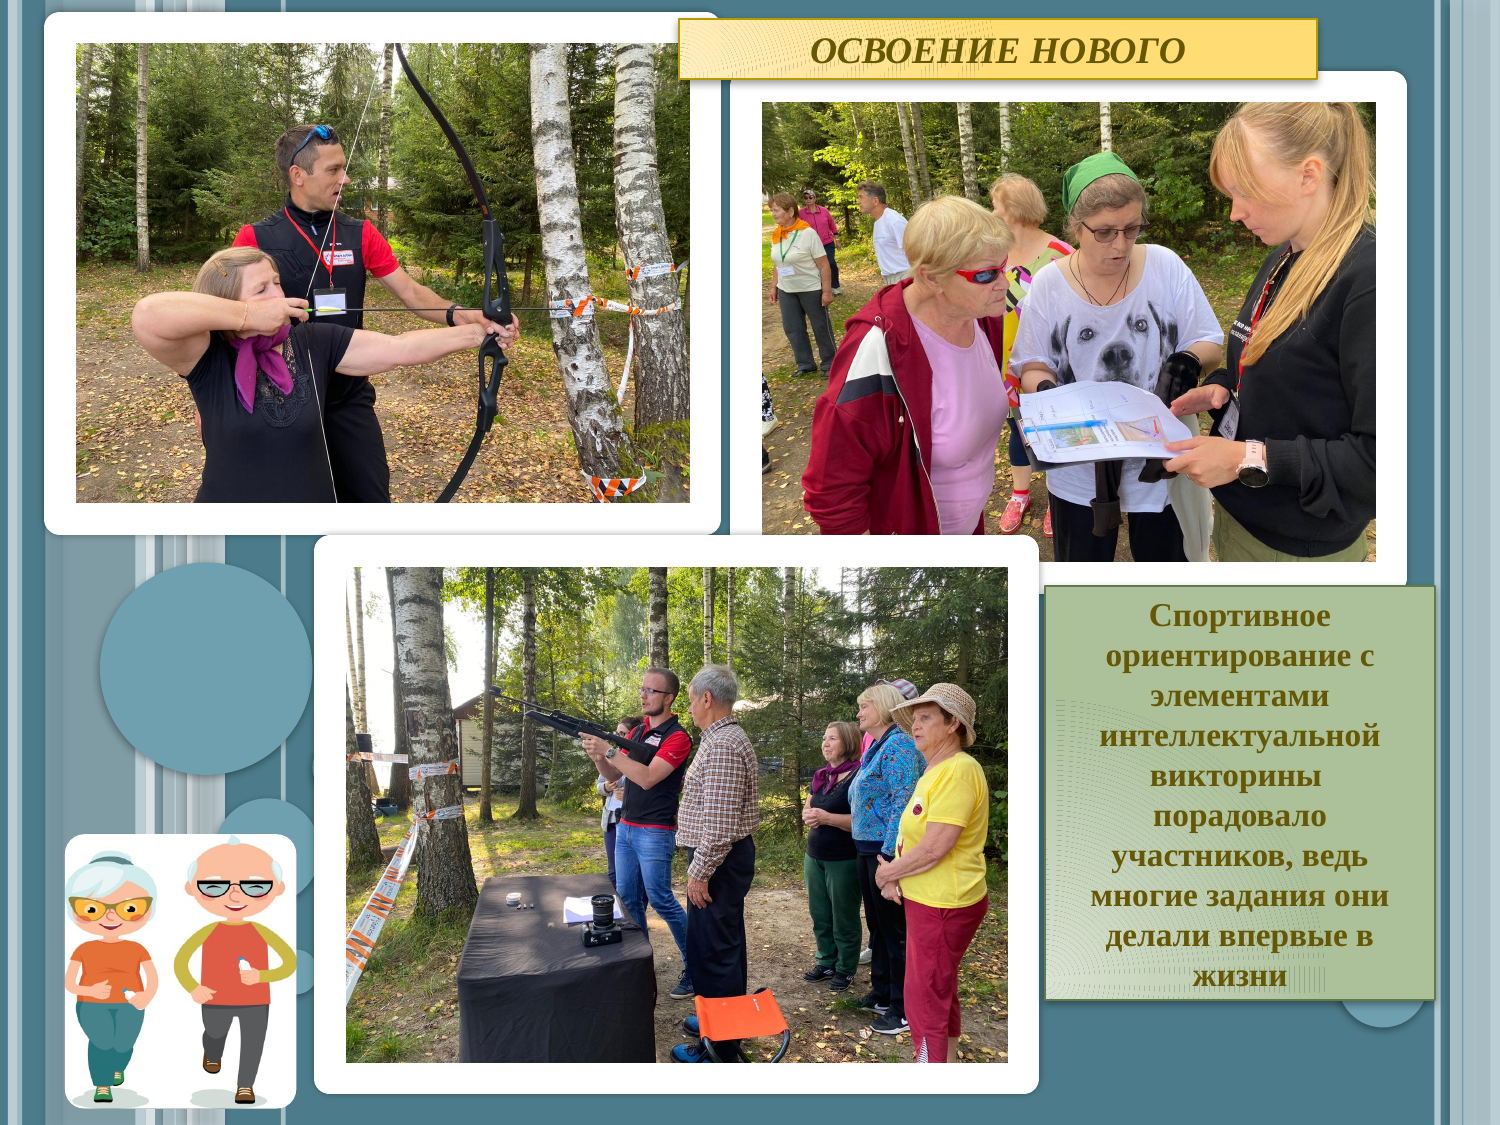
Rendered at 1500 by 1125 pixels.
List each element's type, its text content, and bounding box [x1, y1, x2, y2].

picture [64, 833, 297, 1110]
text_box ОСВОЕНИЕ НОВОГО [678, 18, 1318, 80]
picture [761, 101, 1377, 563]
picture [344, 566, 1009, 1064]
text_box Спортивное ориентирование с элементами интеллектуальной викторины порадовало участников, ведь многие задания они делали впервые в жизни [1044, 585, 1436, 1001]
picture [74, 42, 691, 504]
